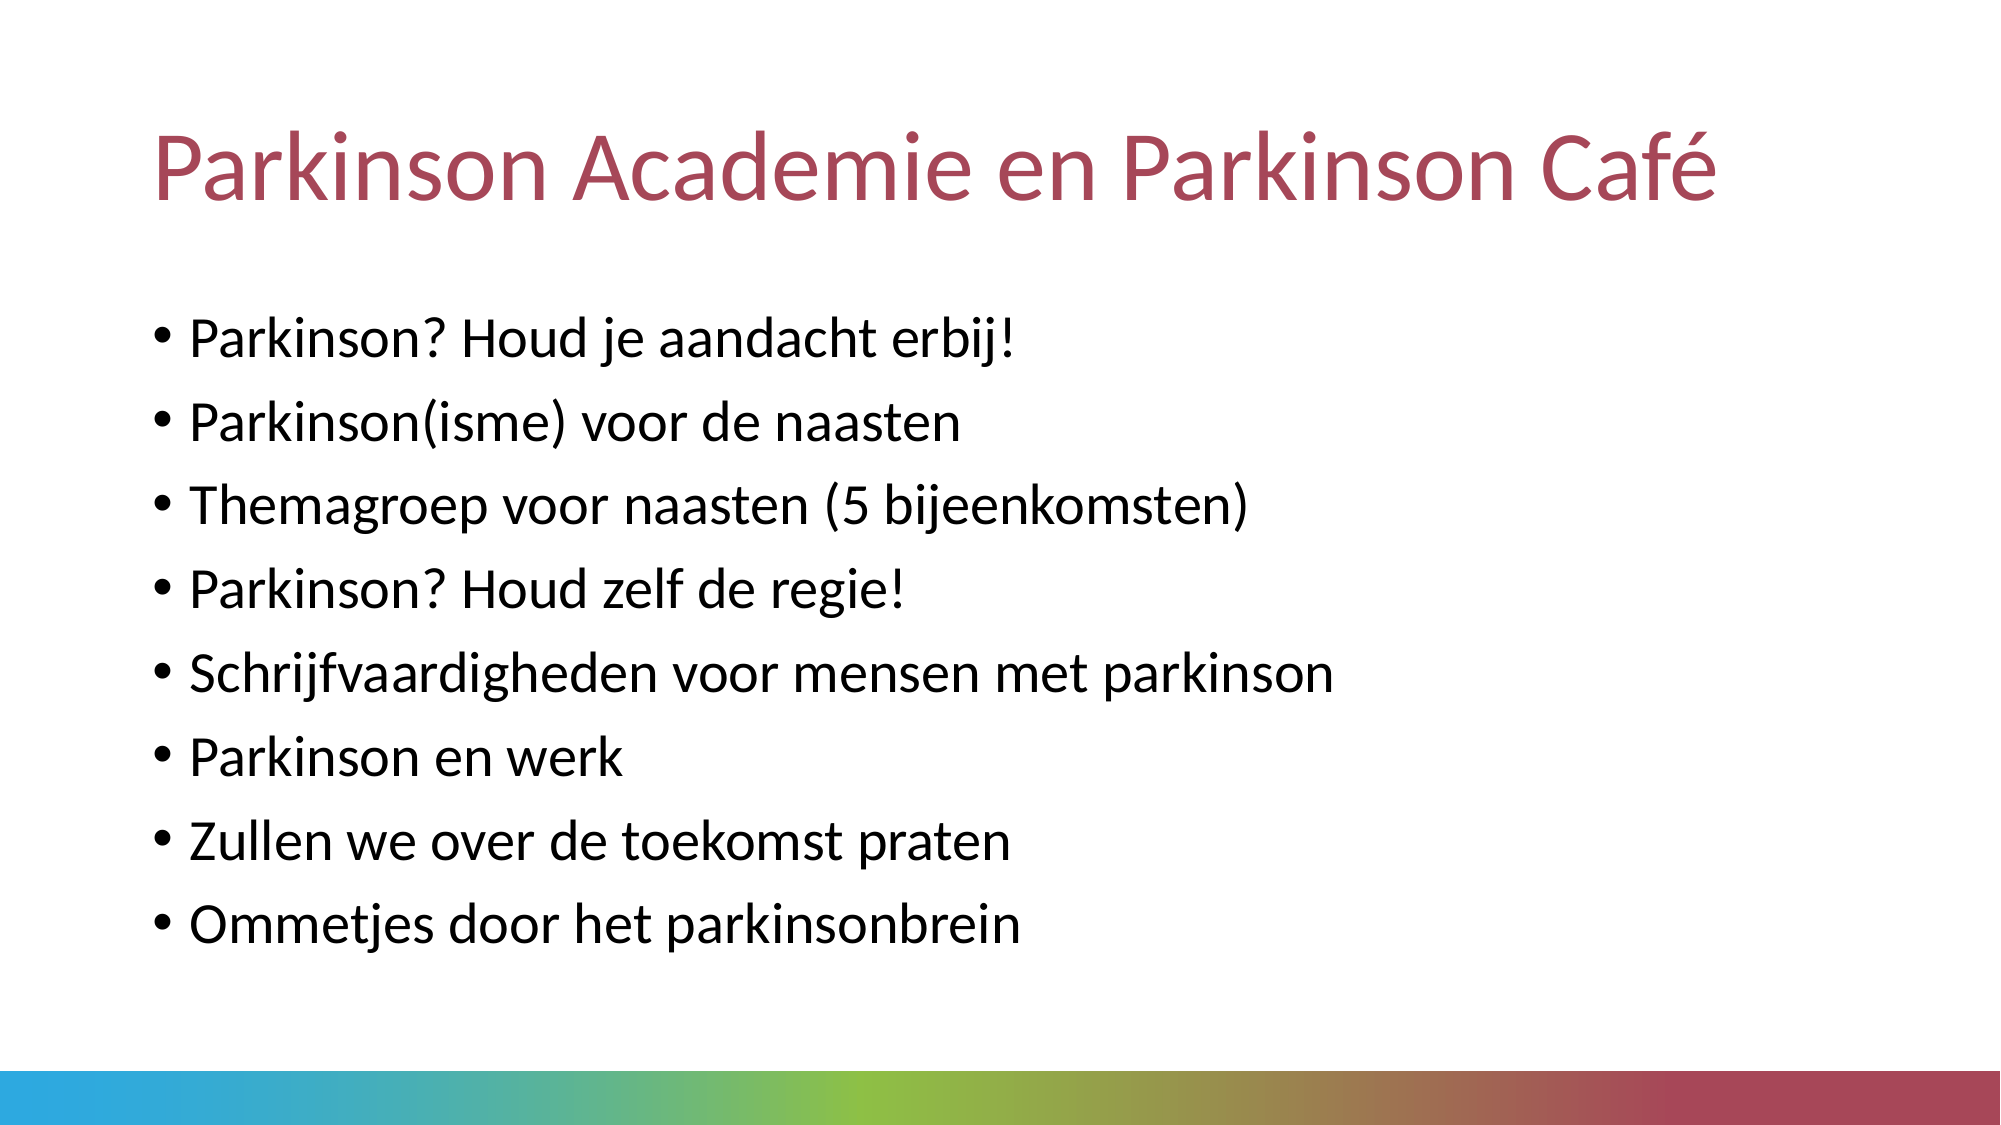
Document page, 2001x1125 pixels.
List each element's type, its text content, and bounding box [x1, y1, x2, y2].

title Parkinson Academie en Parkinson Café [137, 59, 1863, 278]
list Parkinson? Houd je aandacht erbij! Parkinson(isme) voor de naasten Themagroep voor naasten (5 bijeenkomsten) Parkinson? Houd zelf de regie! Schrijfvaardigheden voor mensen met parkinson Parkinson en werk Zullen we over de toekomst praten Ommetjes door het parkinsonbrein [137, 299, 1863, 1014]
picture [0, 1068, 2000, 1125]
